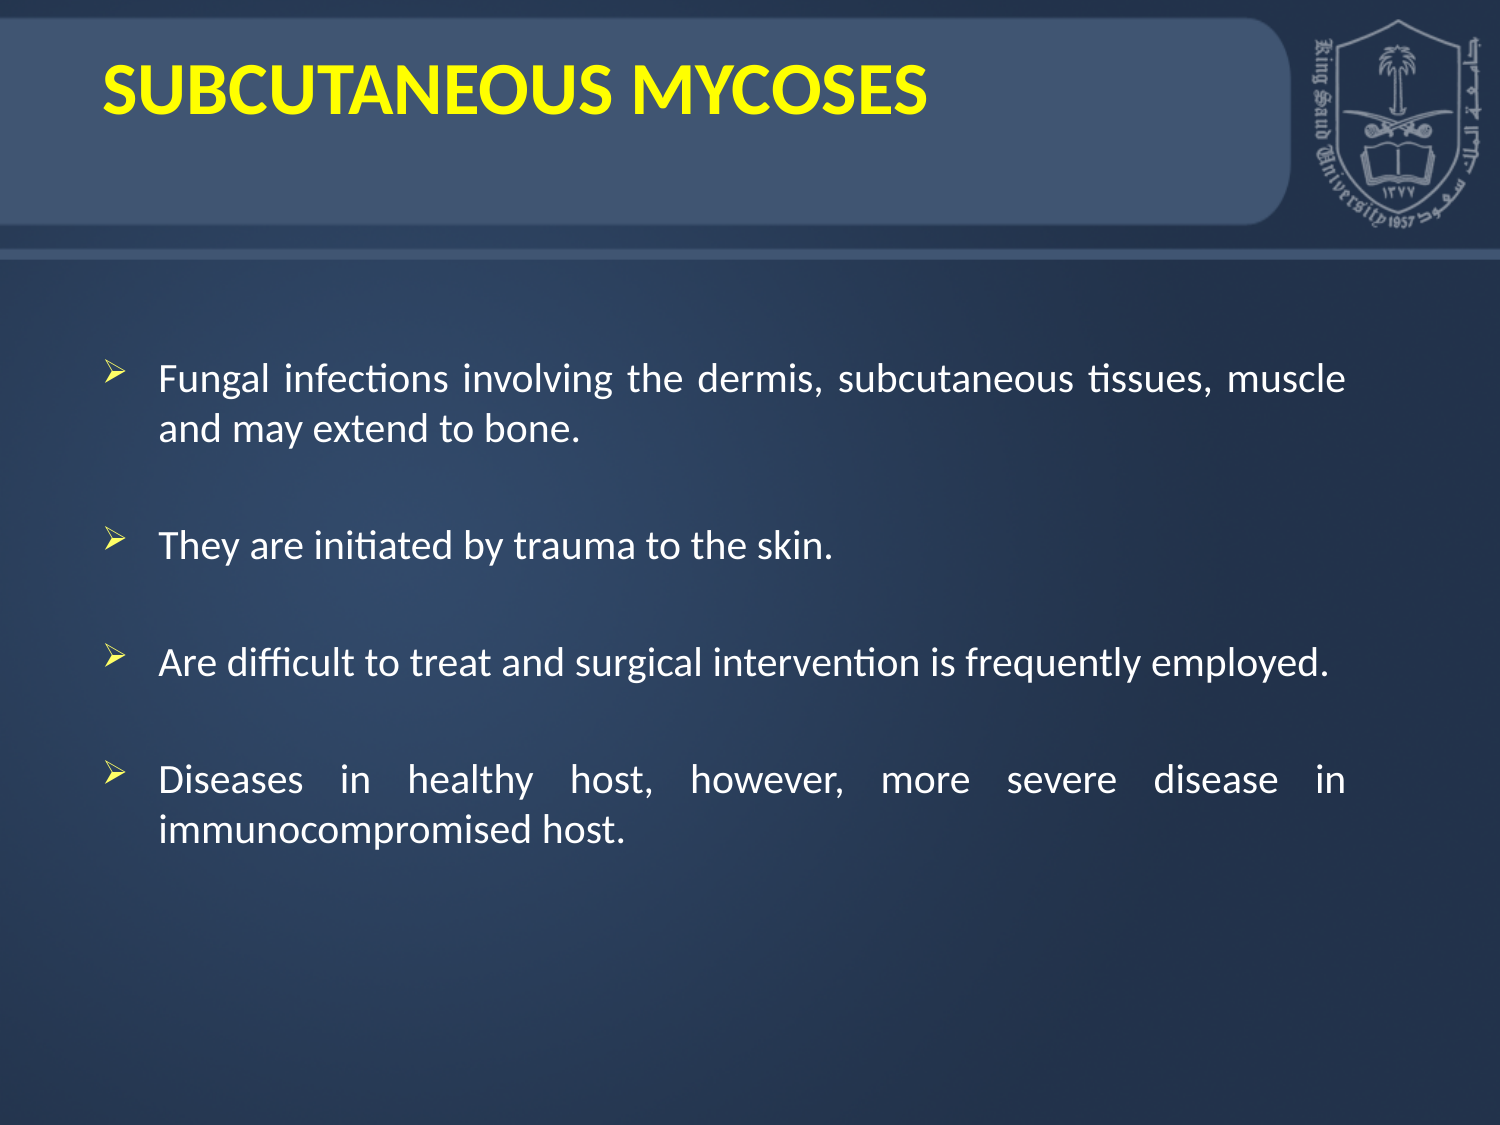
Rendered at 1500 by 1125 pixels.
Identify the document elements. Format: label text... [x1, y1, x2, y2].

picture [0, 0, 1500, 1125]
title Subcutaneous Mycoses [86, 31, 1041, 188]
list Fungal infections involving the dermis, subcutaneous tissues, muscle and may extend to bone. They are initiated by trauma to the skin. Are difficult to treat and surgical intervention is frequently employed. Diseases in healthy host, however, more severe disease in immunocompromised host. [86, 314, 1363, 977]
